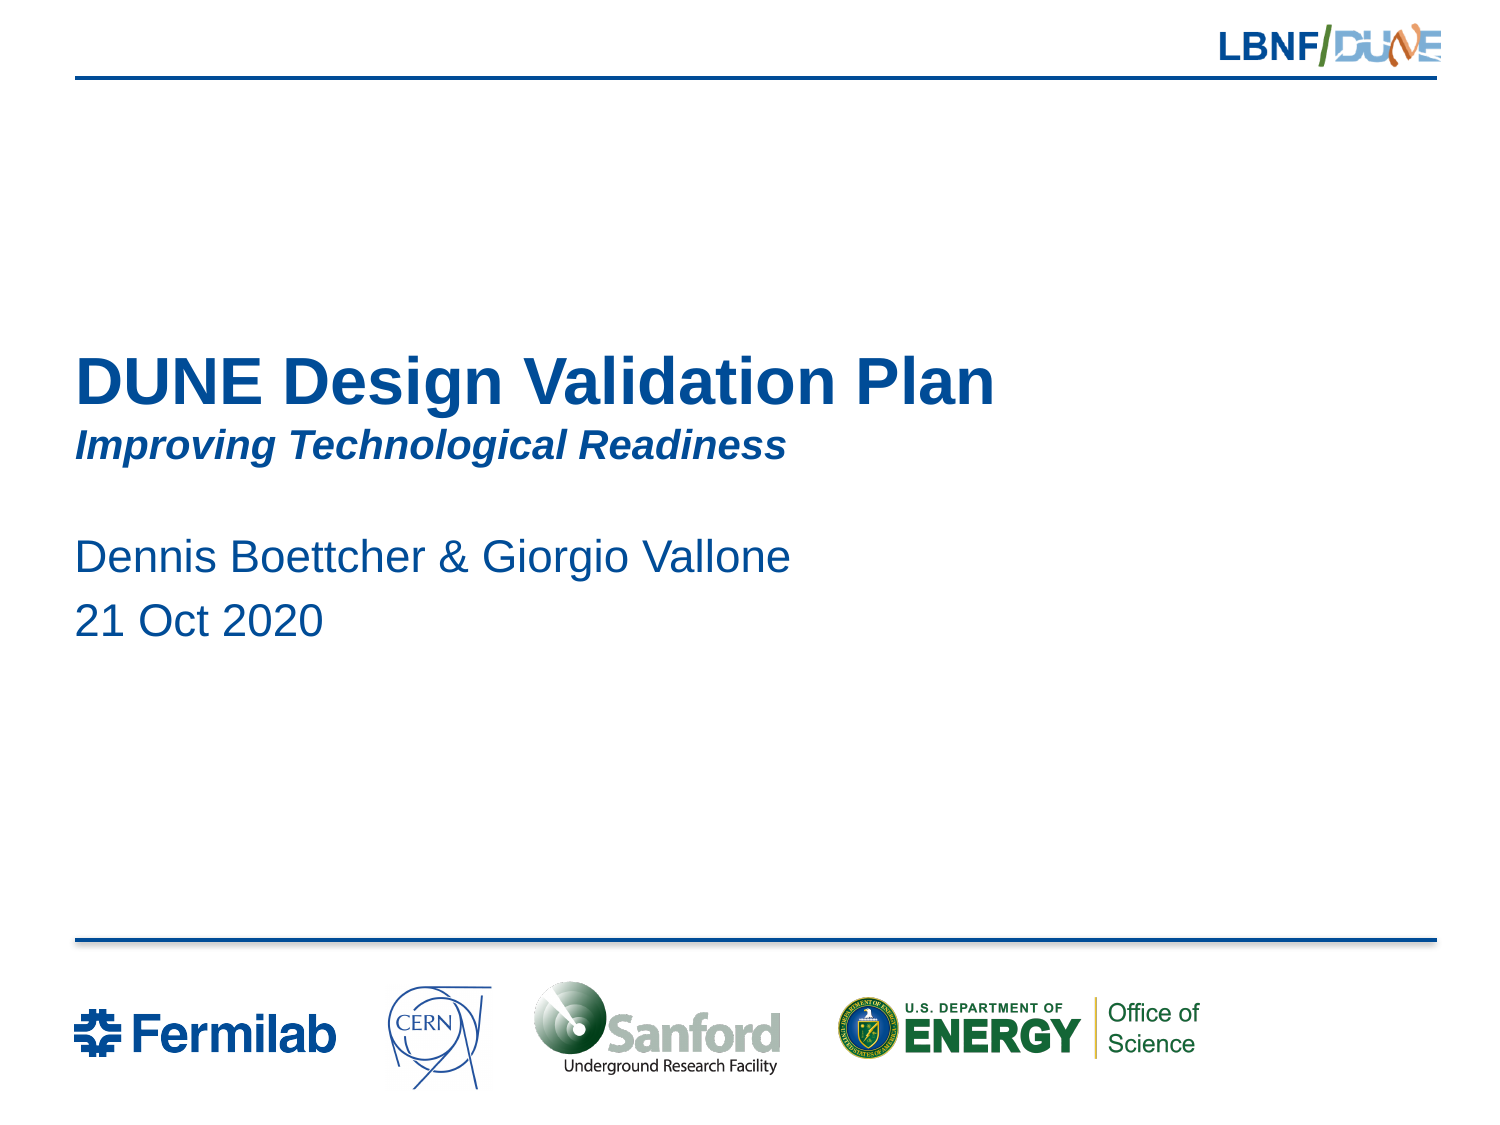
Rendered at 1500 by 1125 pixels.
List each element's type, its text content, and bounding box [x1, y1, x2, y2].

title DUNE Design Validation Plan Improving Technological Readiness [75, 280, 1424, 469]
list Dennis Boettcher & Giorgio Vallone 21 Oct 2020 [74, 526, 1424, 809]
picture [1217, 21, 1441, 68]
picture [838, 997, 1200, 1059]
picture [385, 984, 493, 1091]
picture [503, 970, 809, 1085]
picture [74, 1009, 336, 1057]
